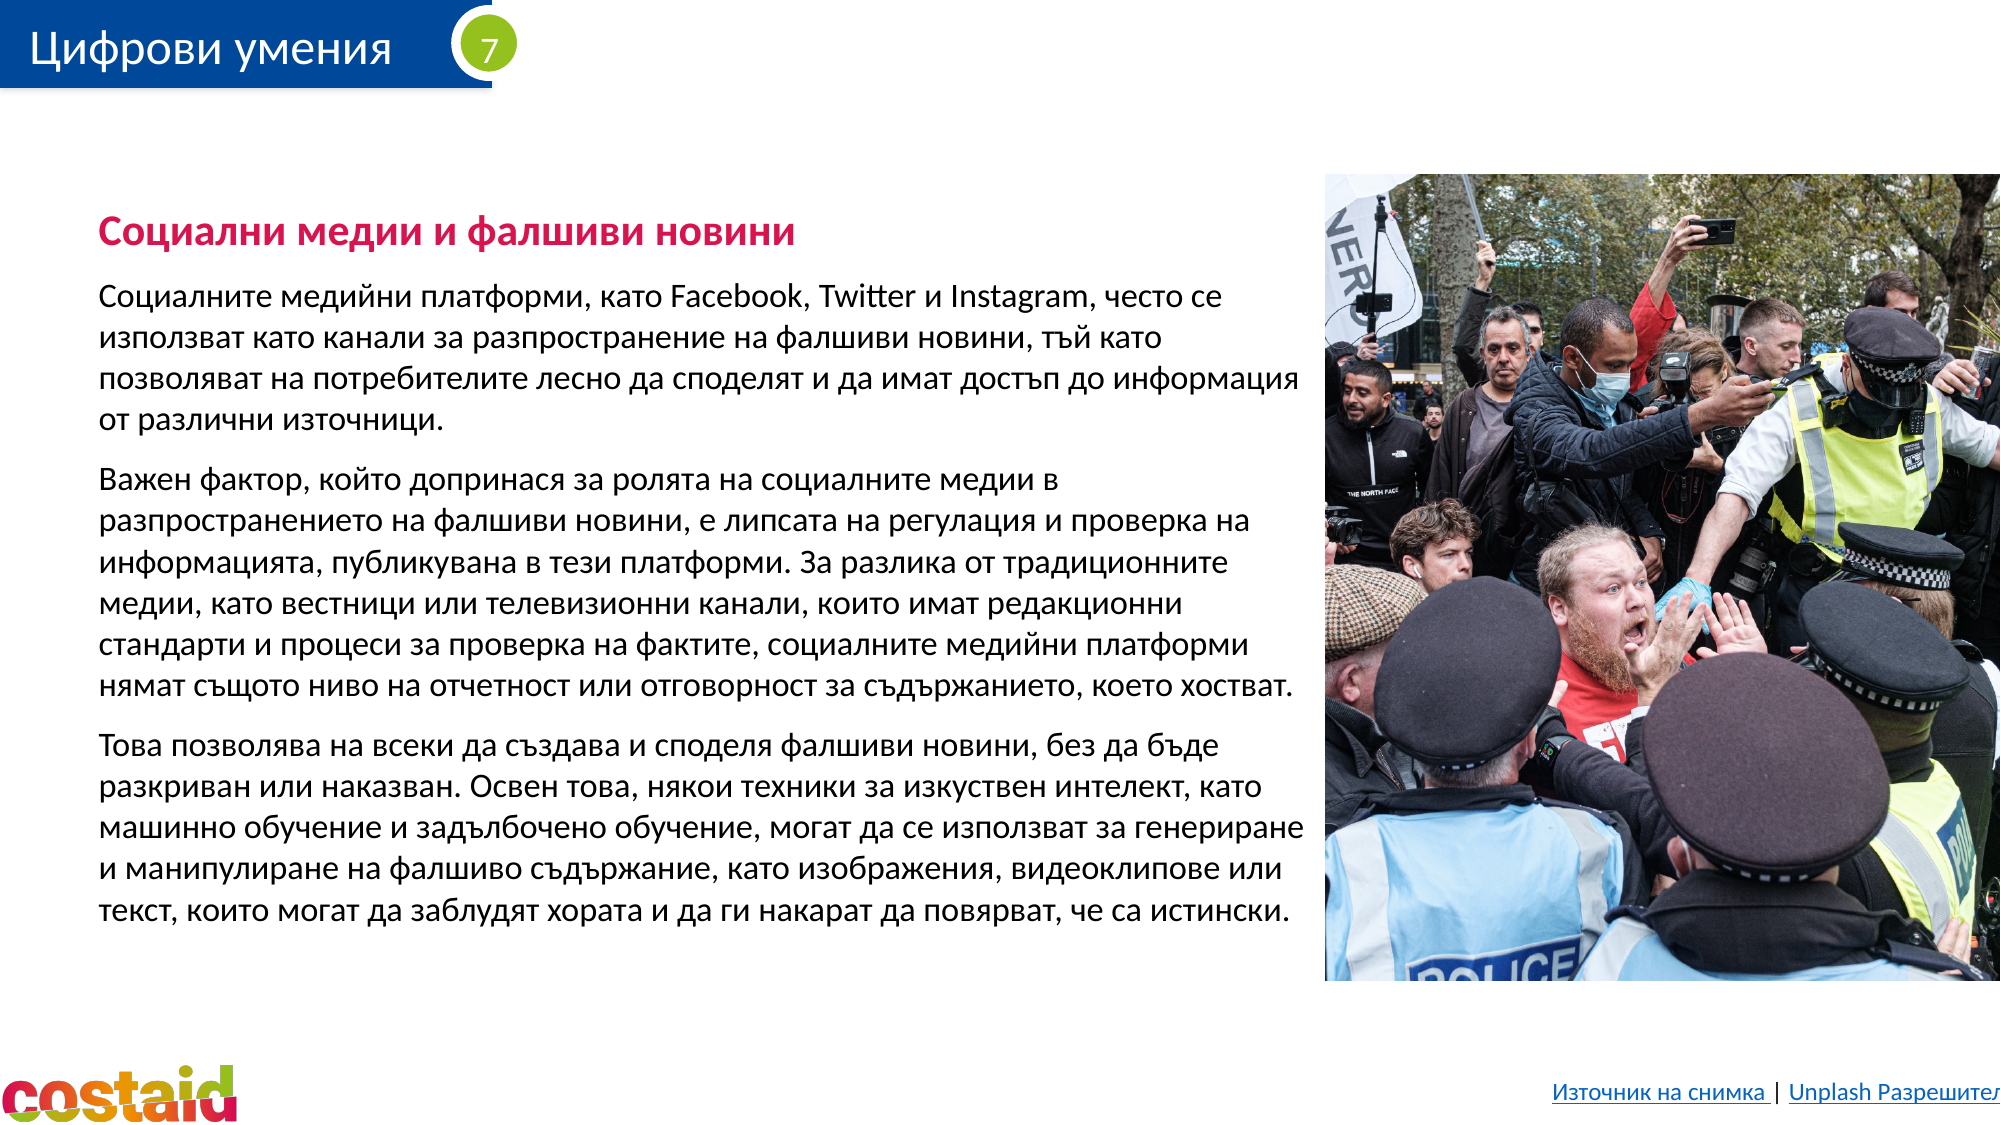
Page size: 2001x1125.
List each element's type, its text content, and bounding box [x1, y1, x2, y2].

picture [0, 1065, 267, 1125]
list Социални медии и фалшиви новини Социалните медийни платформи, като Facebook, Twitter и Instagram, често се използват като канали за разпространение на фалшиви новини, тъй като позволяват на потребителите лесно да споделят и да имат достъп до информация от различни източници. Важен фактор, който допринася за ролята на социалните медии в разпространението на фалшиви новини, е липсата на регулация и проверка на информацията, публикувана в тези платформи. За разлика от традиционните медии, като вестници или телевизионни канали, които имат редакционни стандарти и процеси за проверка на фактите, социалните медийни платформи нямат същото ниво на отчетност или отговорност за съдържанието, което хостват. Това позволява на всеки да създава и споделя фалшиви новини, без да бъде разкриван или наказван. Освен това, някои техники за изкуствен интелект, като машинно обучение и задълбочено обучение, могат да се използват за генериране и манипулиране на фалшиво съдържание, като изображения, видеоклипове или текст, които могат да заблудят хората и да ги накарат да повярват, че са истински. [83, 194, 1326, 1014]
picture [1325, 174, 2000, 981]
text_box Източник на снимка | Unplash Разрешително [1530, 1068, 2000, 1114]
